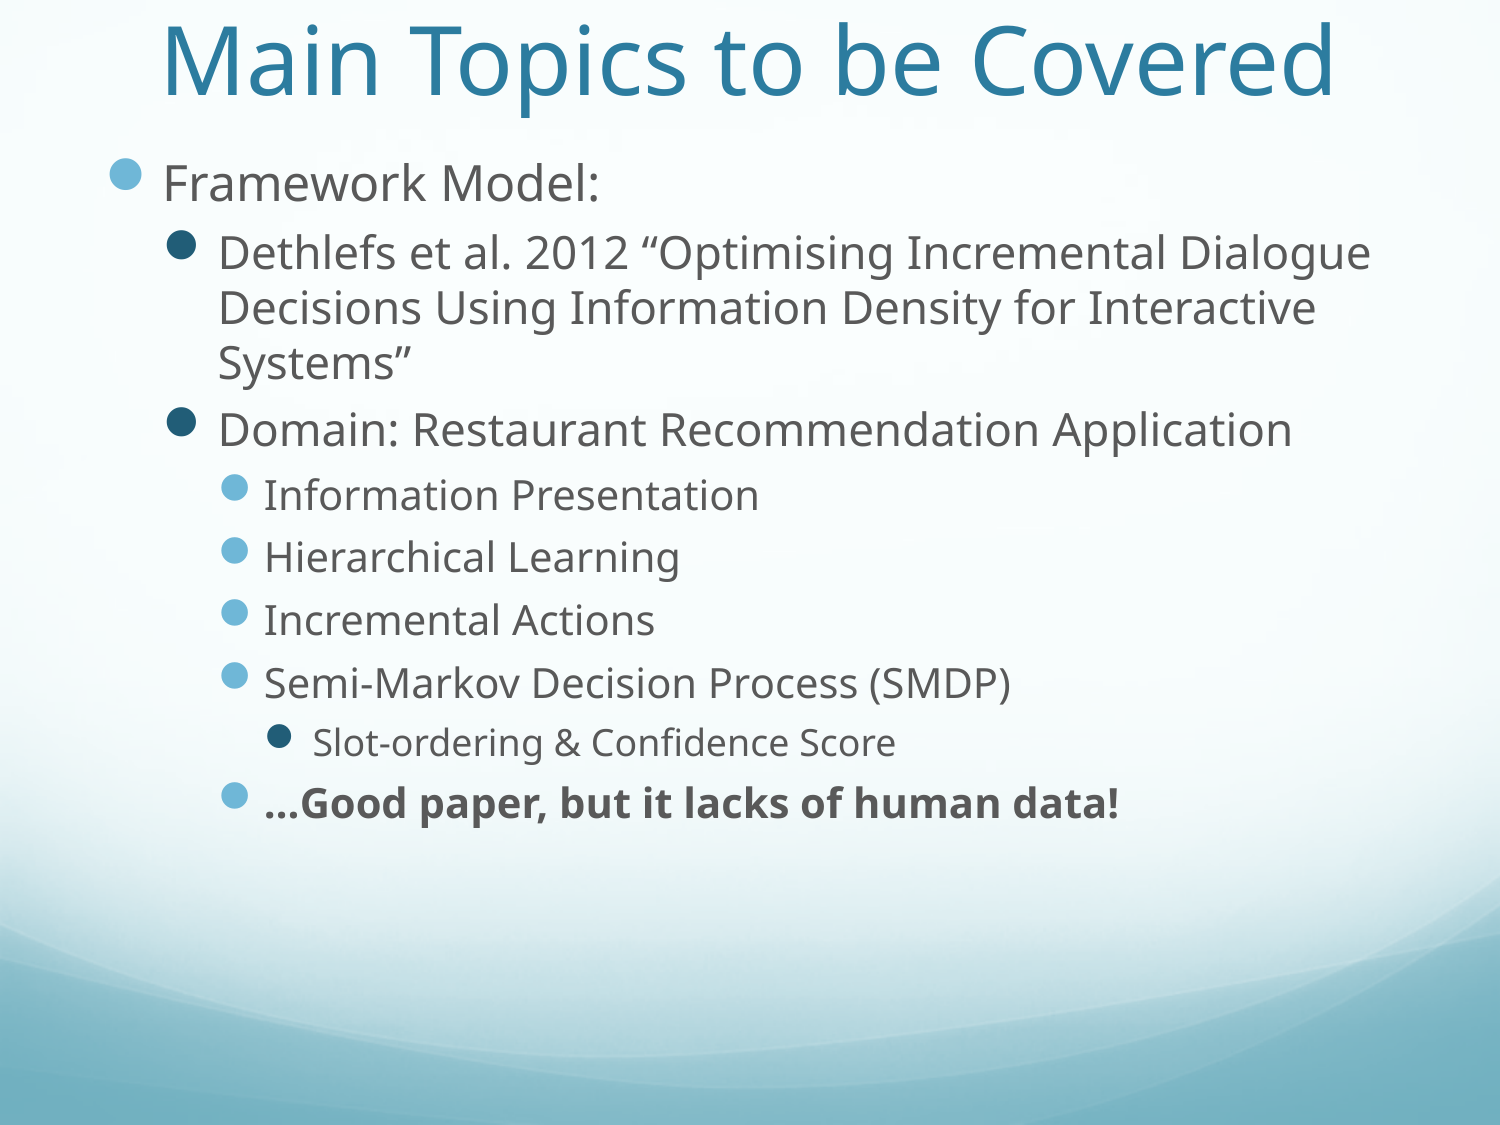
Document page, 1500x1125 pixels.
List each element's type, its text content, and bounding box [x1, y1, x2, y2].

title Main Topics to be Covered [90, 17, 1410, 143]
list Framework Model: Dethlefs et al. 2012 “Optimising Incremental Dialogue Decisions Using Information Density for Interactive Systems” Domain: Restaurant Recommendation Application Information Presentation Hierarchical Learning Incremental Actions Semi-Markov Decision Process (SMDP) Slot-ordering & Confidence Score …Good paper, but it lacks of human data! [90, 143, 1435, 1063]
